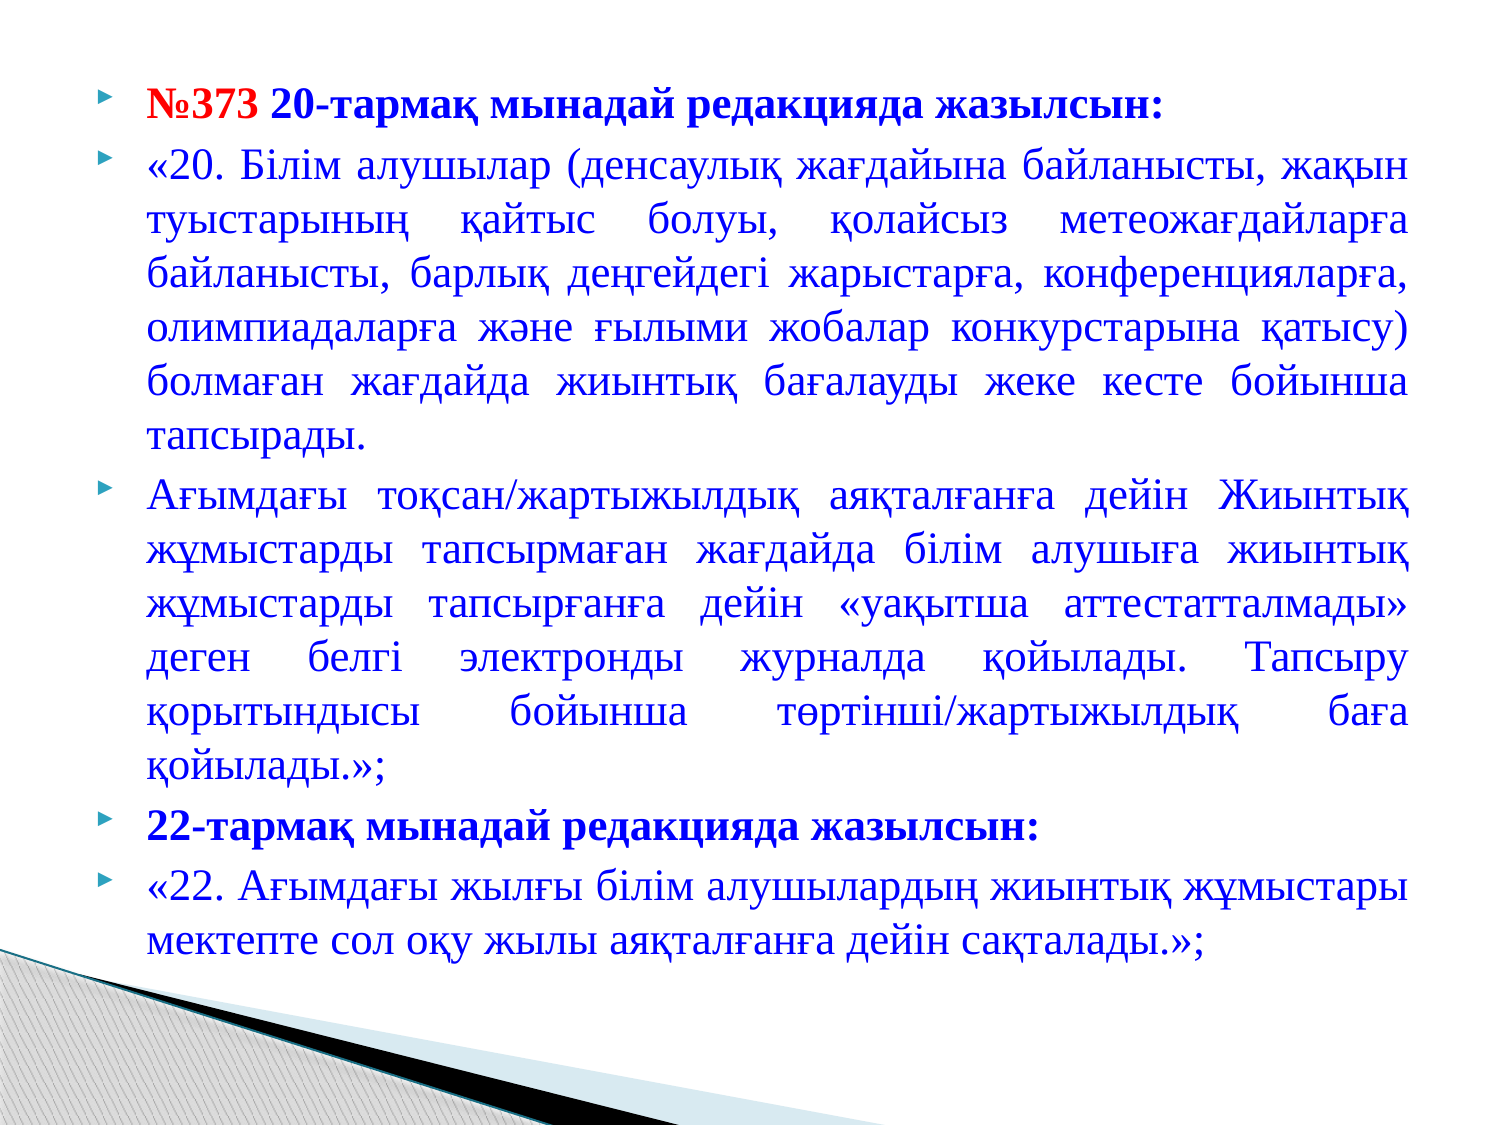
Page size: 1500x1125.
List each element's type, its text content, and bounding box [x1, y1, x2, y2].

list №373 20-тармақ мынадай редакцияда жазылсын: «20. Білім алушылар (денсаулық жағдайына байланысты, жақын туыстарының қайтыс болуы, қолайсыз метеожағдайларға байланысты, барлық деңгейдегі жарыстарға, конференцияларға, олимпиадаларға және ғылыми жобалар конкурстарына қатысу) болмаған жағдайда жиынтық бағалауды жеке кесте бойынша тапсырады. Ағымдағы тоқсан/жартыжылдық аяқталғанға дейін Жиынтық жұмыстарды тапсырмаған жағдайда білім алушыға жиынтық жұмыстарды тапсырғанға дейін «уақытша аттестатталмады» деген белгі электронды журналда қойылады. Тапсыру қорытындысы бойынша төртінші/жартыжылдық баға қойылады.»; 22-тармақ мынадай редакцияда жазылсын: «22. Ағымдағы жылғы білім алушылардың жиынтық жұмыстары мектепте сол оқу жылы аяқталғанға дейін сақталады.»; [75, 66, 1425, 986]
